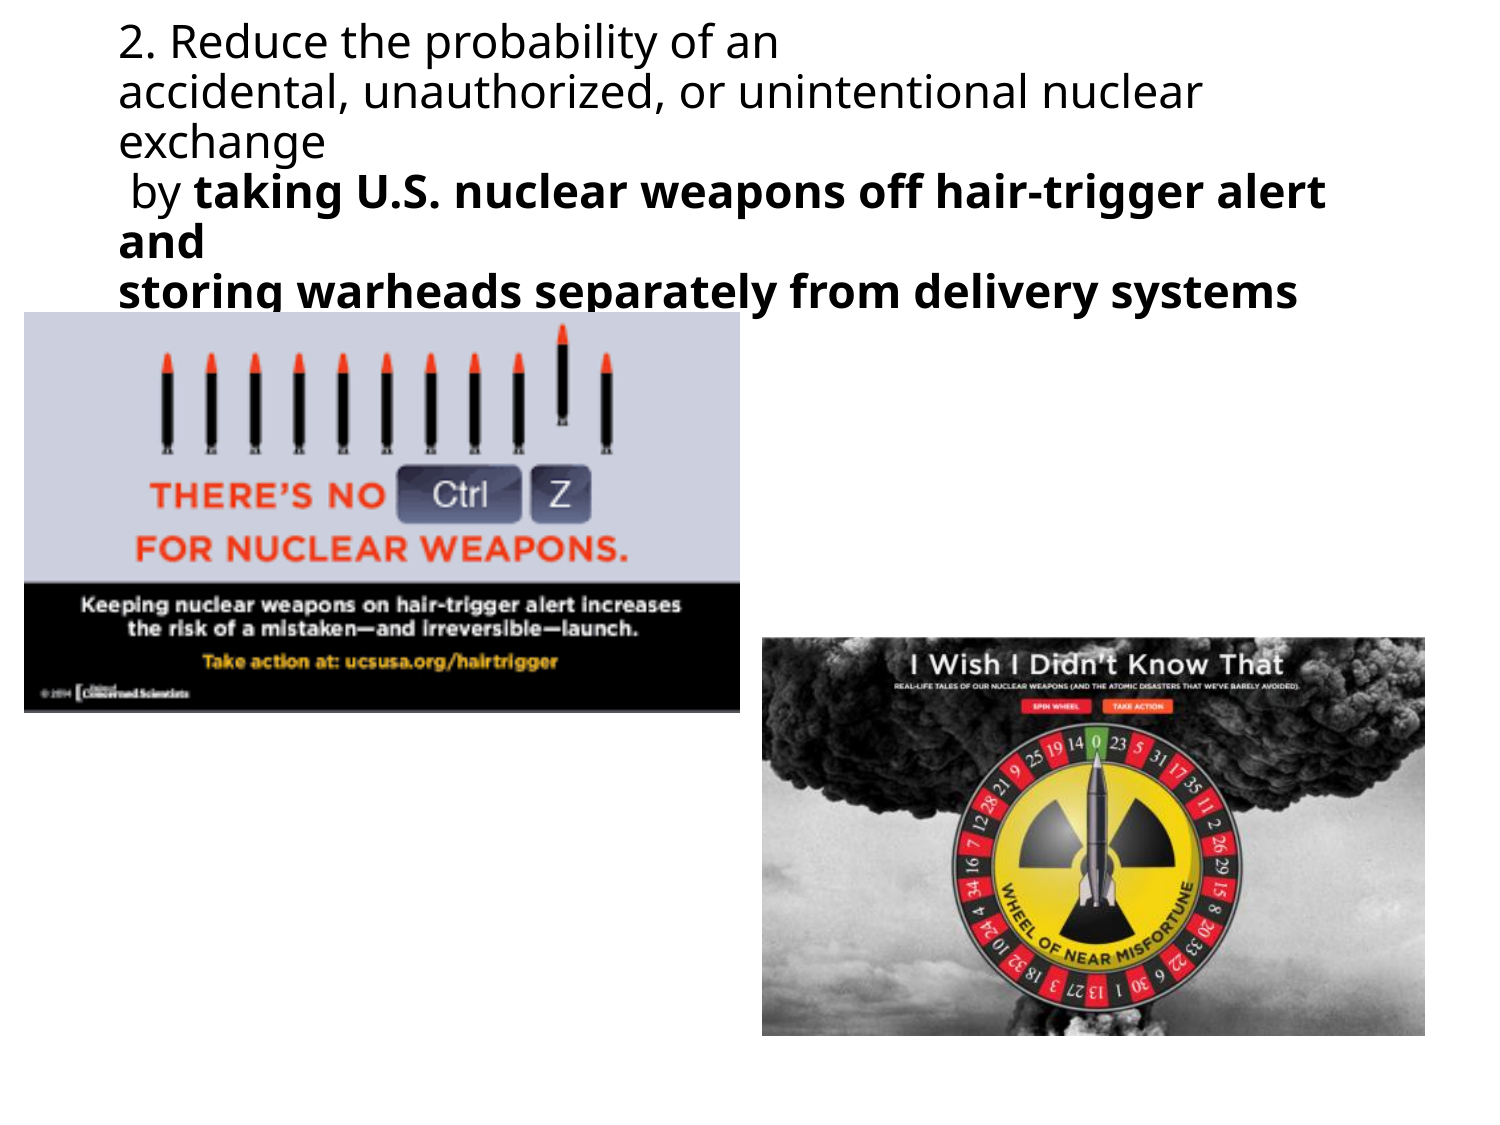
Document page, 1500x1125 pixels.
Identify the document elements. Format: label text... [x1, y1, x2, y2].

title 2. Reduce the probability of an accidental, unauthorized, or unintentional nuclear exchange by taking U.S. nuclear weapons off hair-trigger alert and storing warheads separately from delivery systems [103, 59, 1397, 278]
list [762, 637, 1425, 1036]
picture [24, 312, 740, 713]
